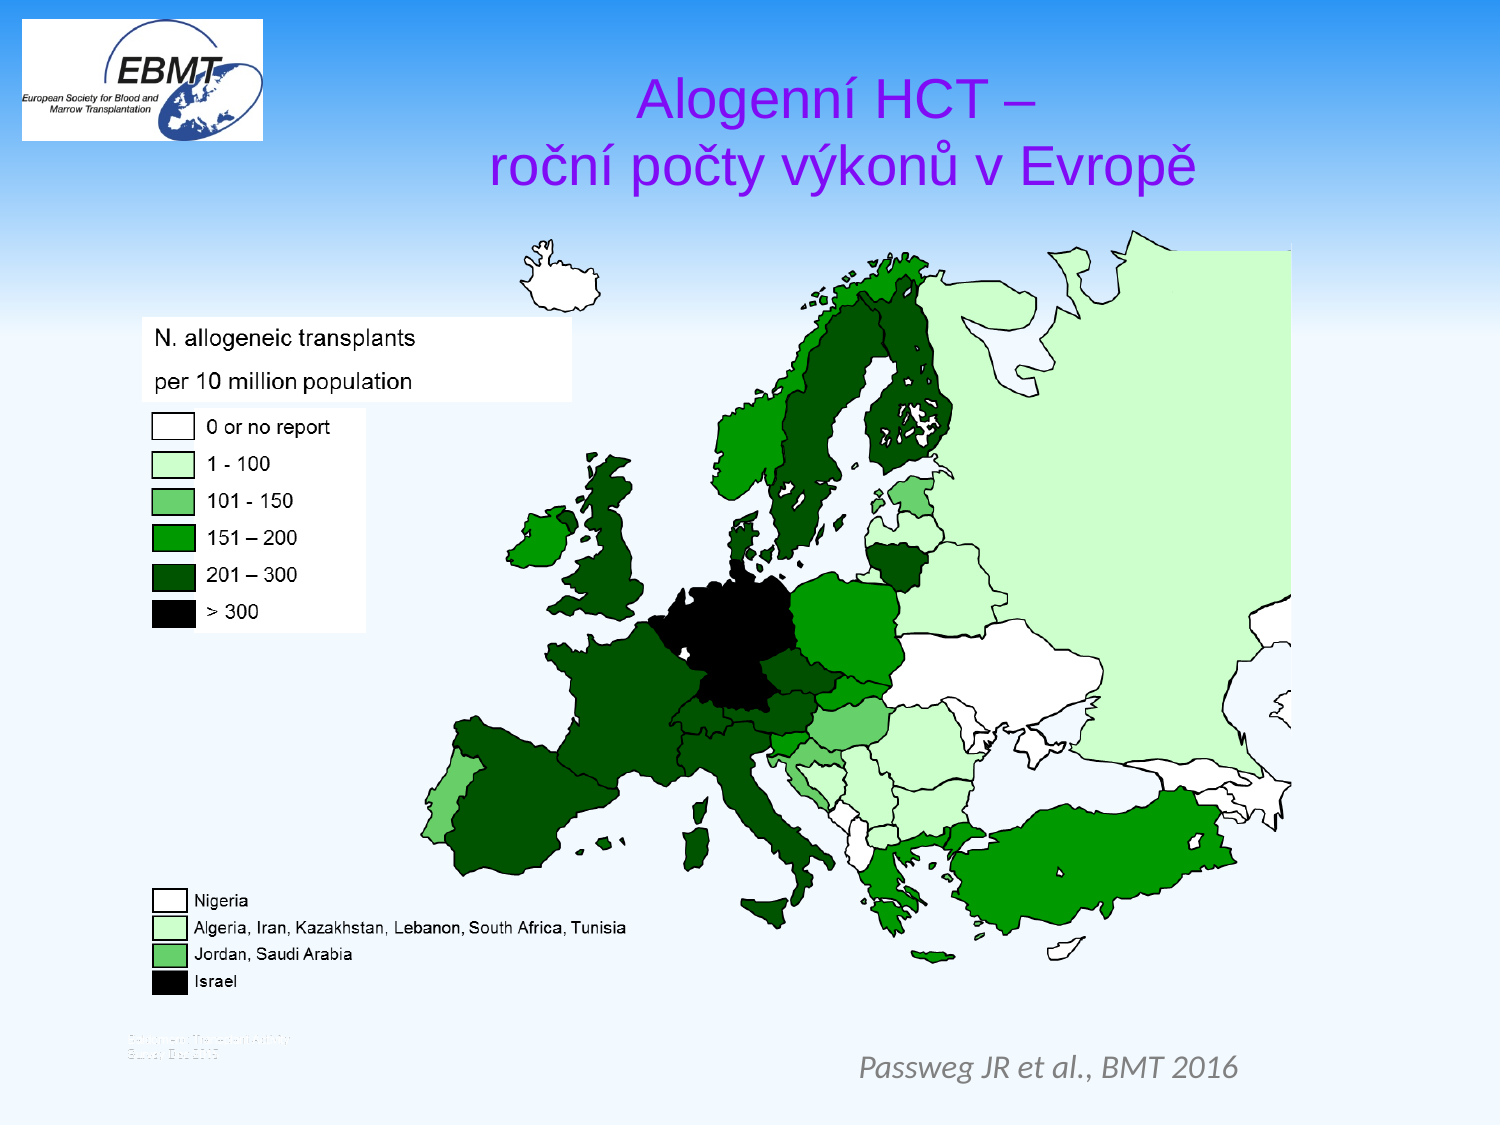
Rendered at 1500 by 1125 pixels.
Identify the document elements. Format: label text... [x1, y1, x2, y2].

picture [114, 227, 1292, 1068]
text_box Passweg JR et al., BMT 2016 [843, 1037, 1314, 1093]
text_box Alogenní HCT – roční počty výkonů v Evropě [273, 54, 1415, 205]
picture [22, 19, 263, 141]
